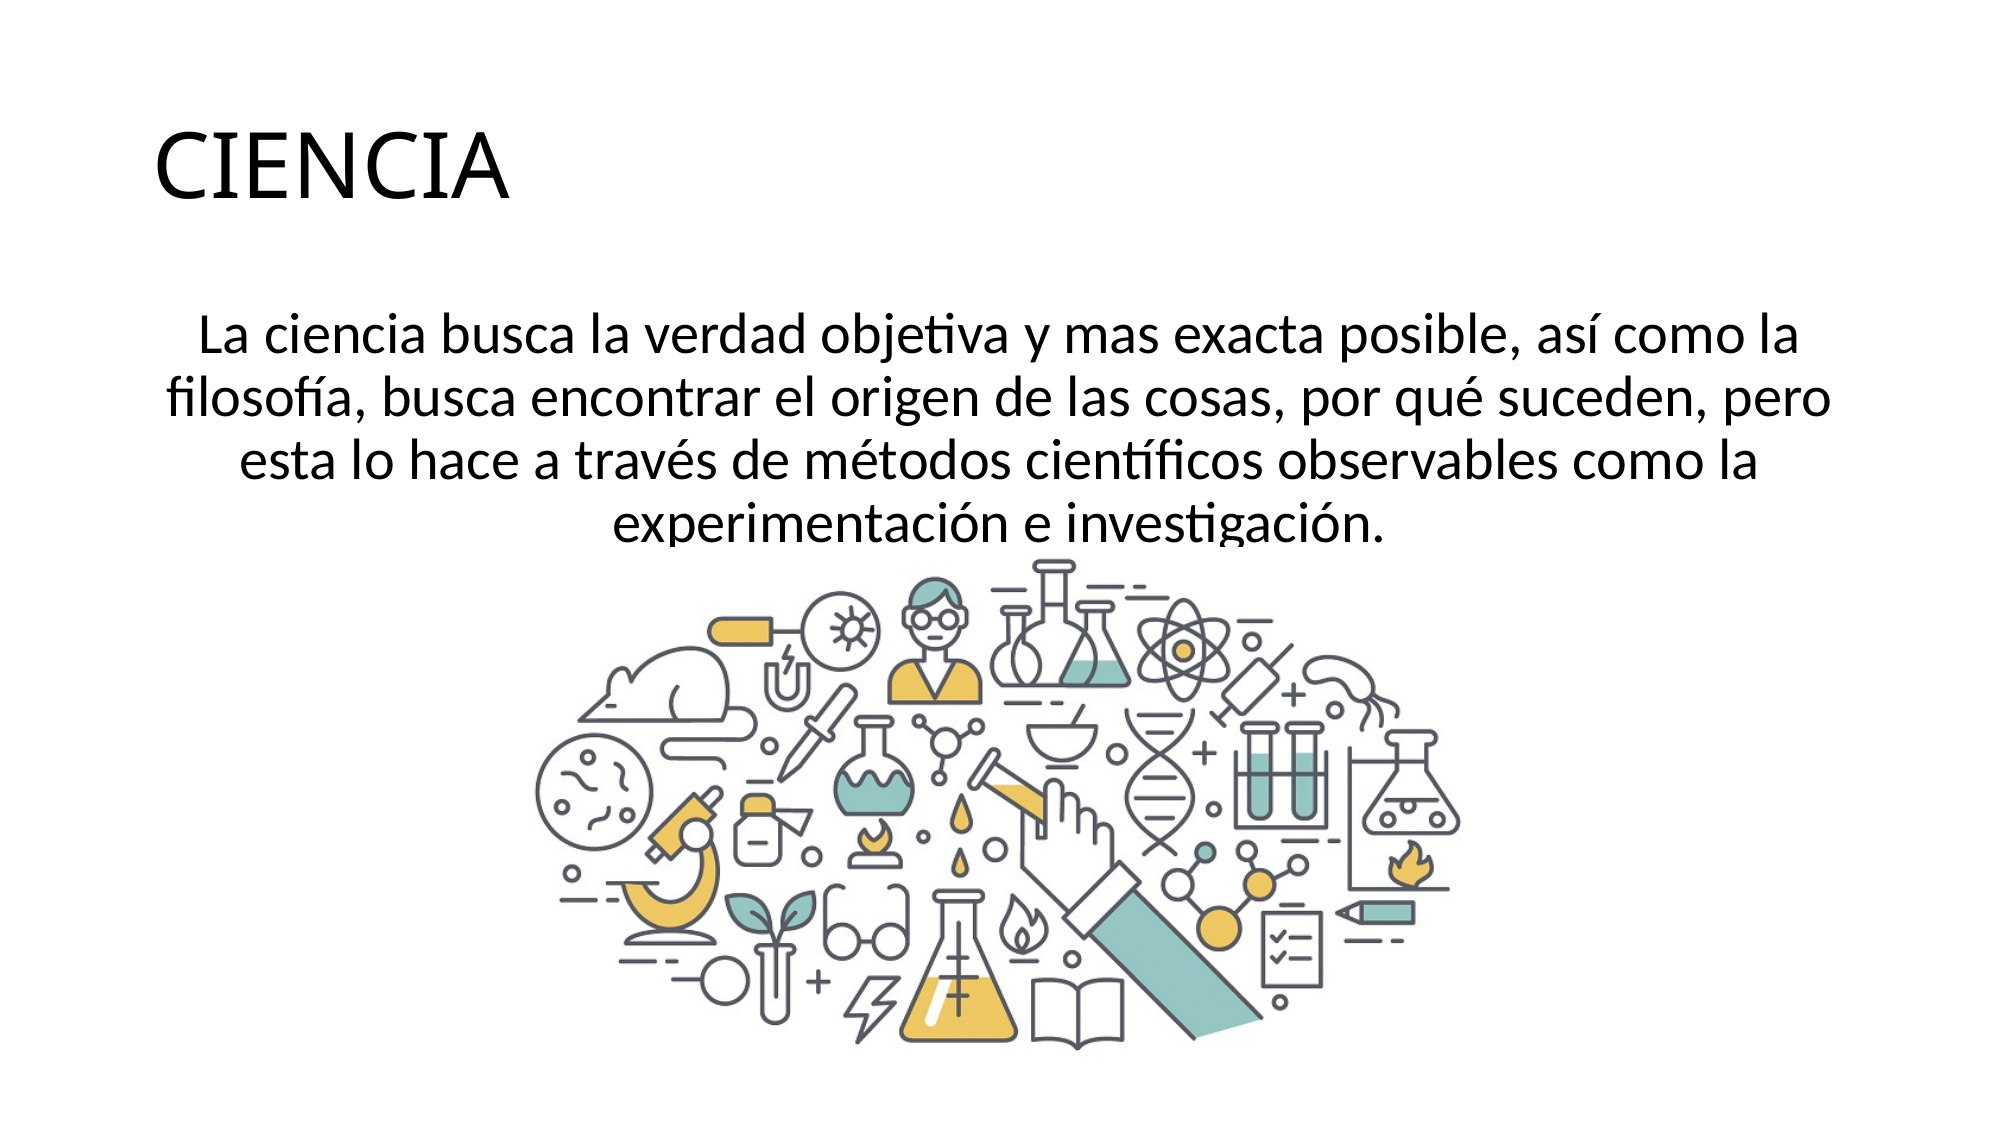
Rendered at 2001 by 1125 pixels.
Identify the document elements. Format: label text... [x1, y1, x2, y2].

title CIENCIA [137, 59, 1863, 278]
list La ciencia busca la verdad objetiva y mas exacta posible, así como la filosofía, busca encontrar el origen de las cosas, por qué suceden, pero esta lo hace a través de métodos científicos observables como la experimentación e investigación. [149, 296, 1850, 858]
picture [492, 547, 1517, 1074]
